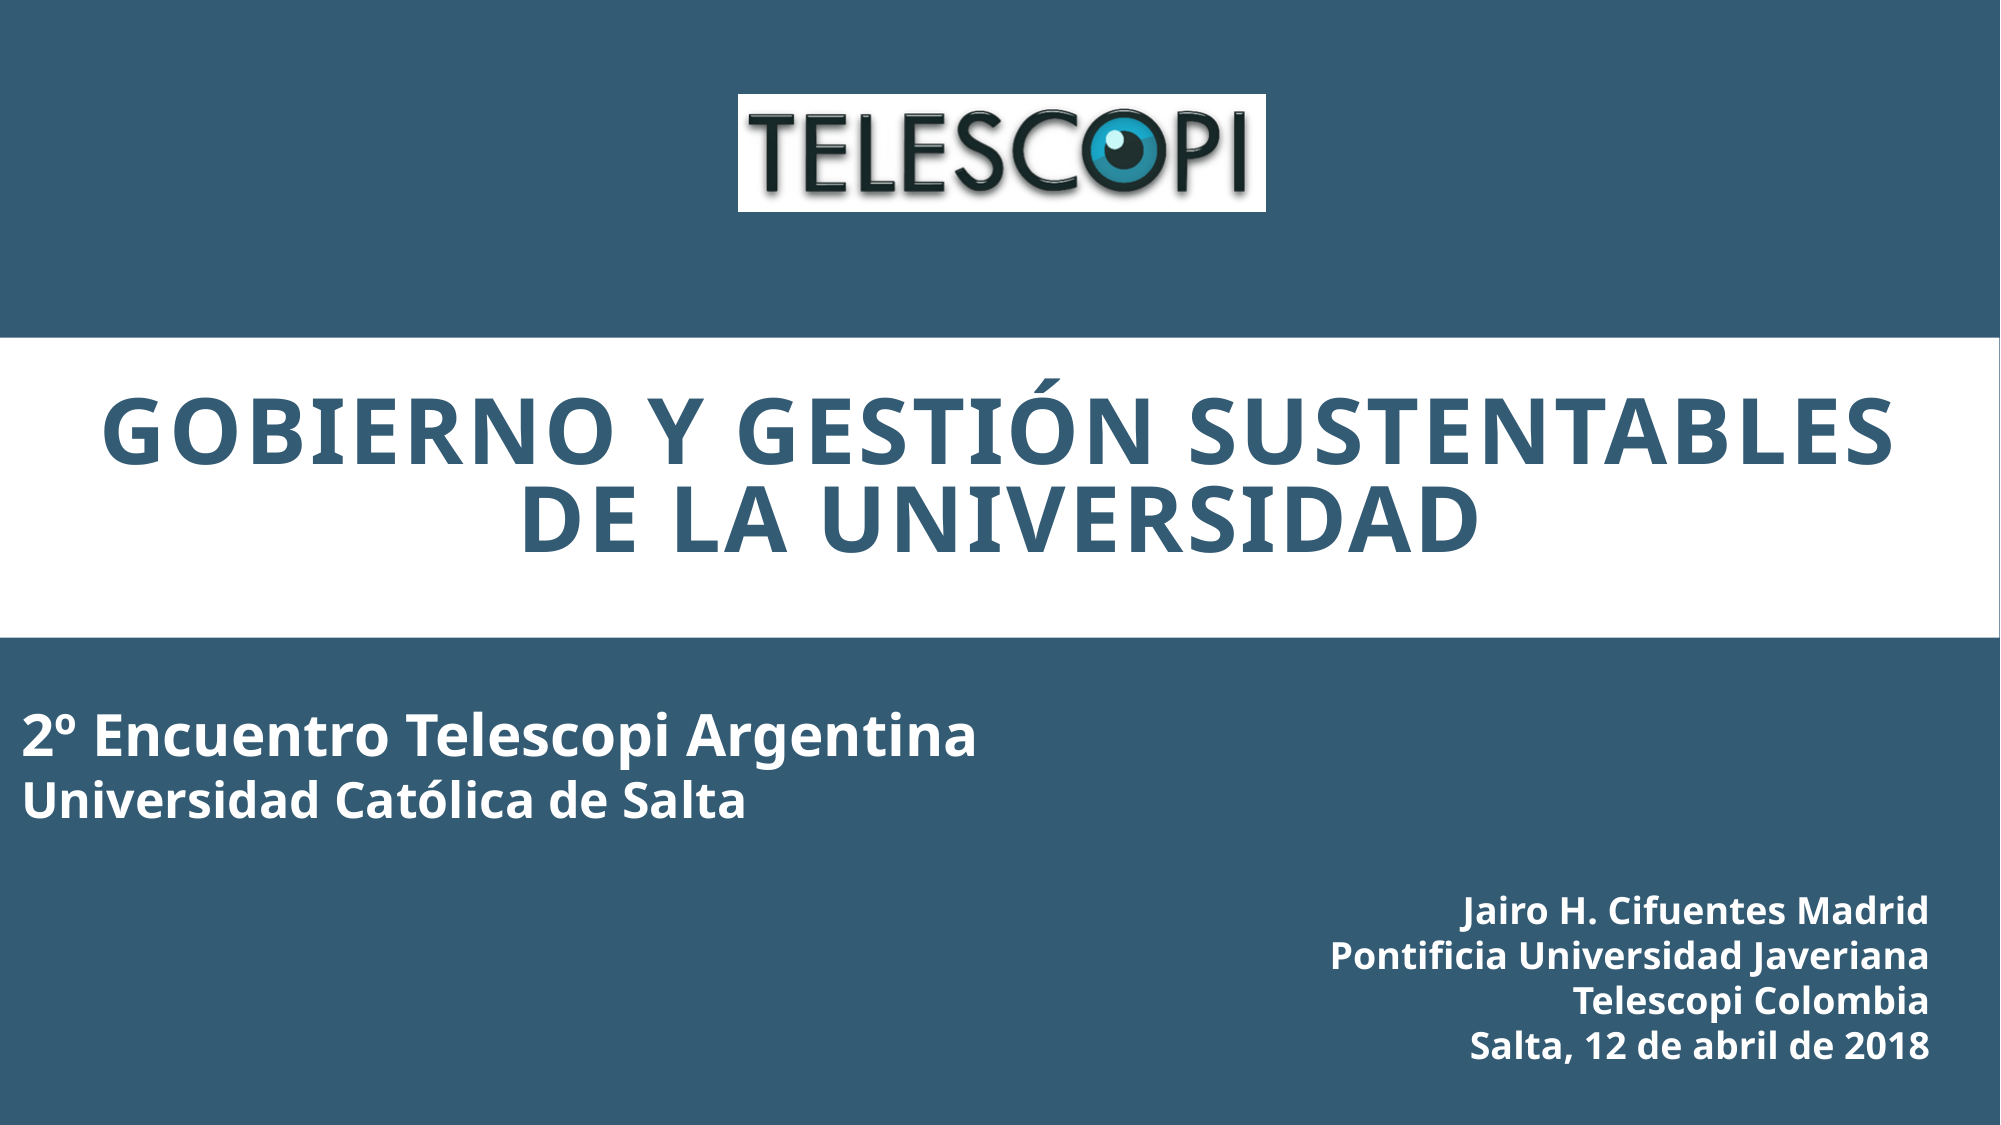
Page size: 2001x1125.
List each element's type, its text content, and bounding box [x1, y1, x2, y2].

text_box Jairo H. Cifuentes Madrid Pontificia Universidad Javeriana Telescopi Colombia Salta, 12 de abril de 2018 [177, 880, 1946, 1075]
picture [737, 93, 1267, 212]
title gobierno y gestión sustentables DE LA UNIVERSIDAD [60, 339, 1942, 625]
text_box 2º Encuentro Telescopi Argentina Universidad Católica de Salta [6, 691, 994, 836]
